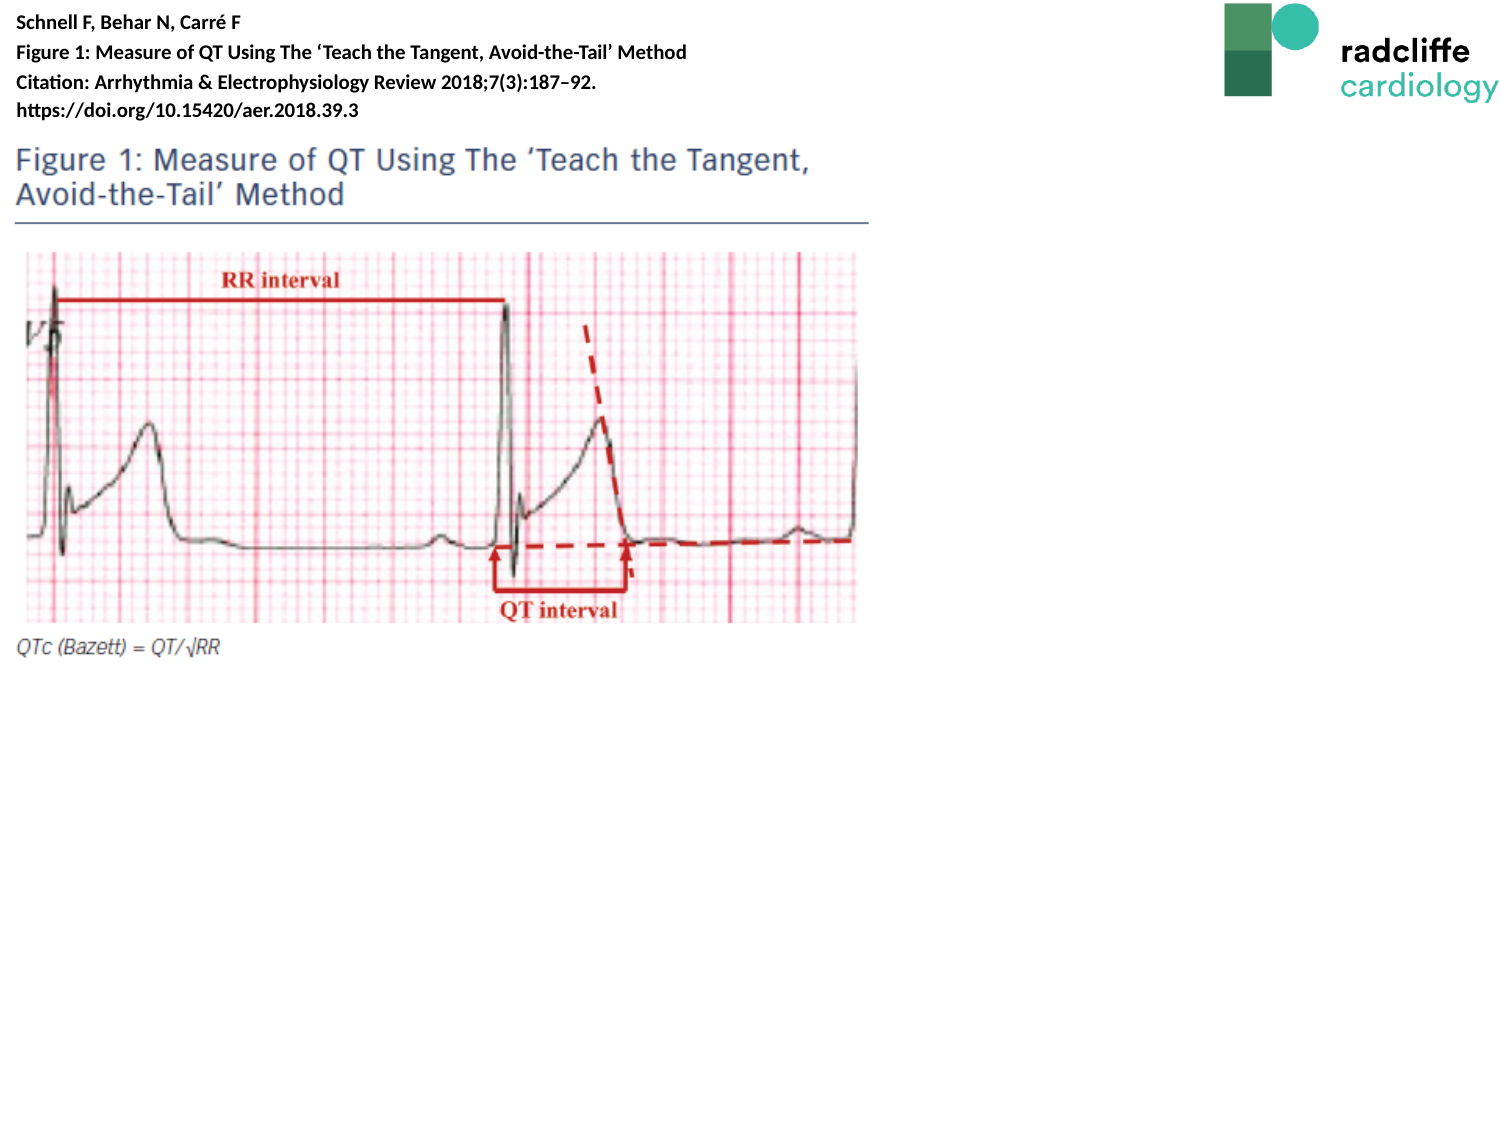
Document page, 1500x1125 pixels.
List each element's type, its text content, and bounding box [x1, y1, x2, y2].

text_box Figure 1: Measure of QT Using The ‘Teach the Tangent, Avoid-the-Tail’ Method [1, 31, 1224, 60]
picture [1, 124, 880, 690]
text_box Citation: Arrhythmia & Electrophysiology Review 2018;7(3):187–92. [1, 60, 1224, 89]
text_box https://doi.org/10.15420/aer.2018.39.3 [1, 89, 1500, 129]
picture [1224, 1, 1499, 104]
text_box Schnell F, Behar N, Carré F [1, 1, 939, 31]
